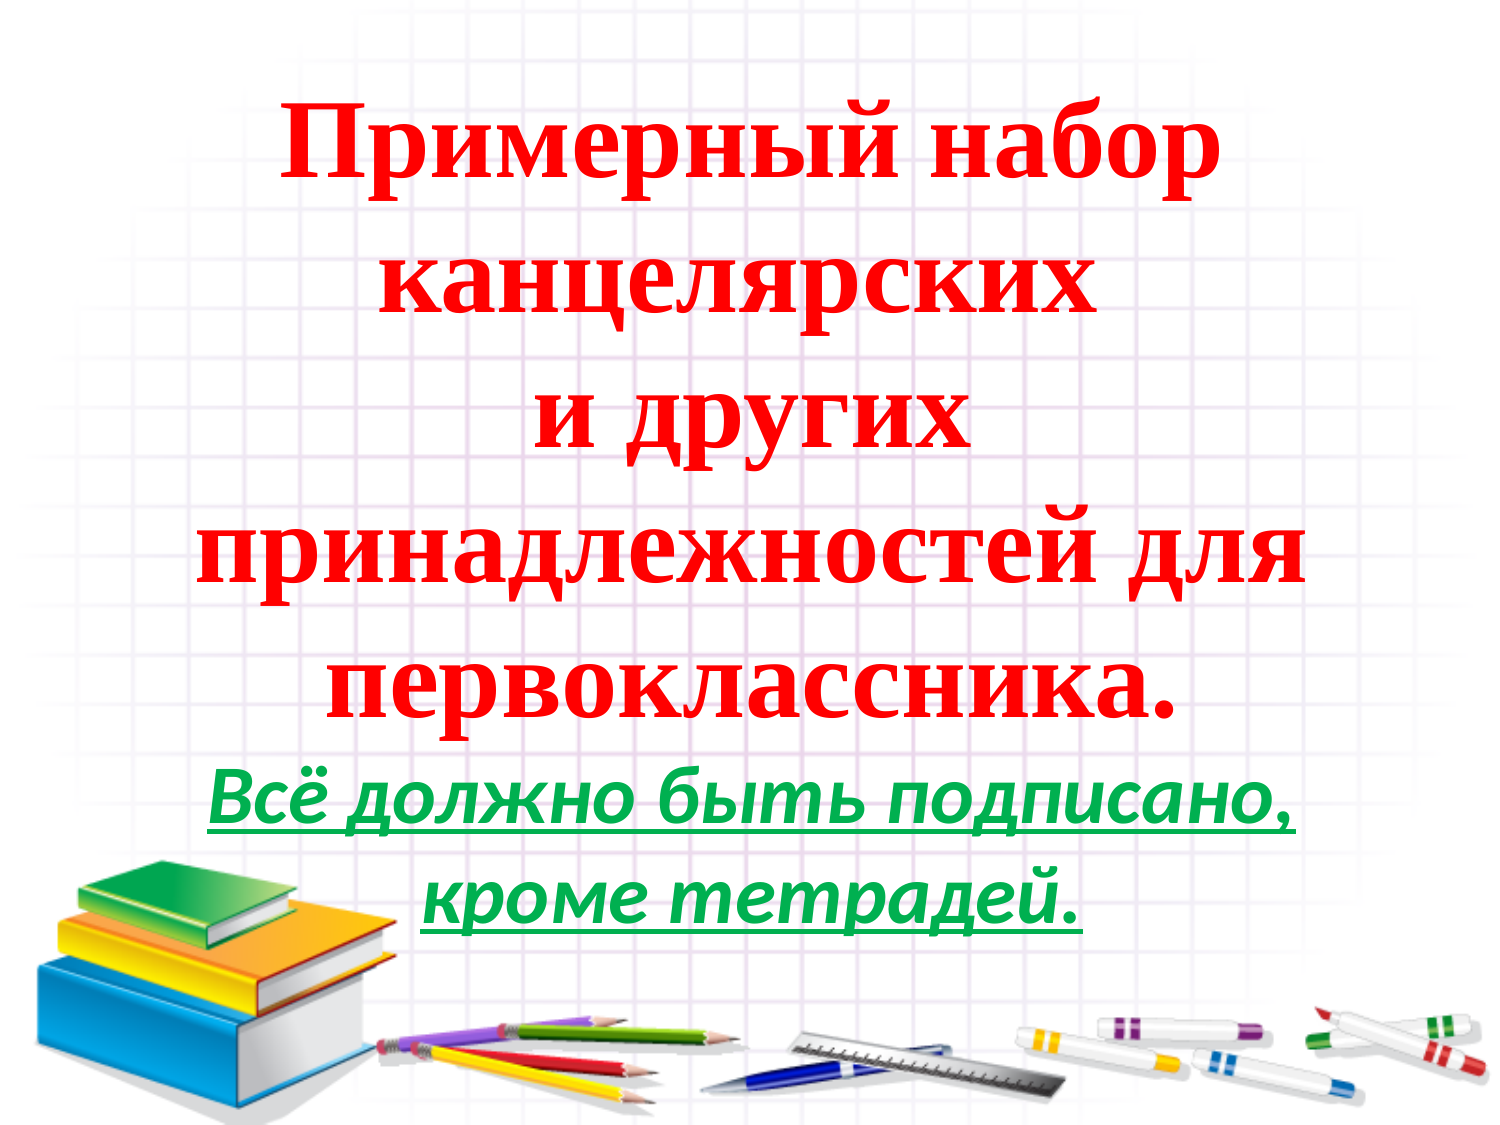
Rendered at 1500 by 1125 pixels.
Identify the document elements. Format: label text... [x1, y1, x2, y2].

title Примерный набор канцелярских и других принадлежностей для первоклассника. Всё должно быть подписано, кроме тетрадей. [76, 408, 1428, 597]
picture [0, 0, 1500, 1125]
